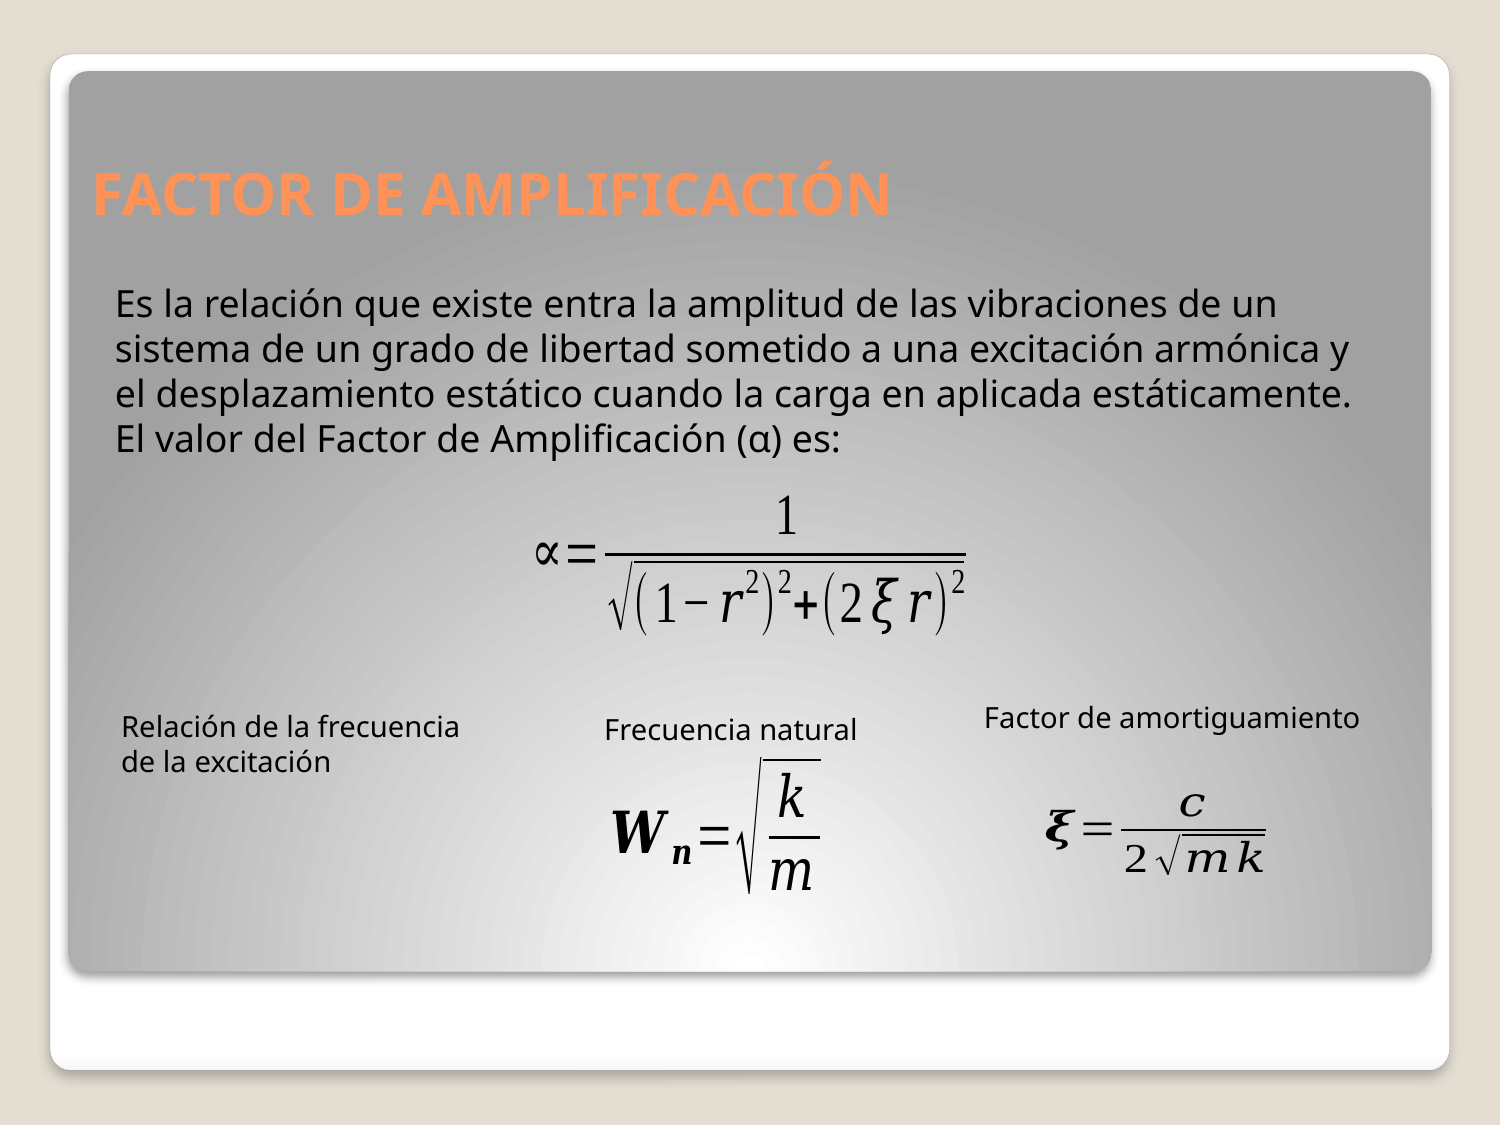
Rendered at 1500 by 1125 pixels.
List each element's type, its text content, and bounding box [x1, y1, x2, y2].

text_box Frecuencia natural [589, 704, 881, 754]
text_box Es la relación que existe entra la amplitud de las vibraciones de un sistema de un grado de libertad sometido a una excitación armónica y el desplazamiento estático cuando la carga en aplicada estáticamente. El valor del Factor de Amplificación (α) es: [100, 272, 1400, 468]
text_box Relación de la frecuencia de la excitación [106, 701, 514, 786]
text_box Factor de amortiguamiento [969, 692, 1376, 742]
title FACTOR DE AMPLIFICACIÓN [76, 125, 1420, 234]
